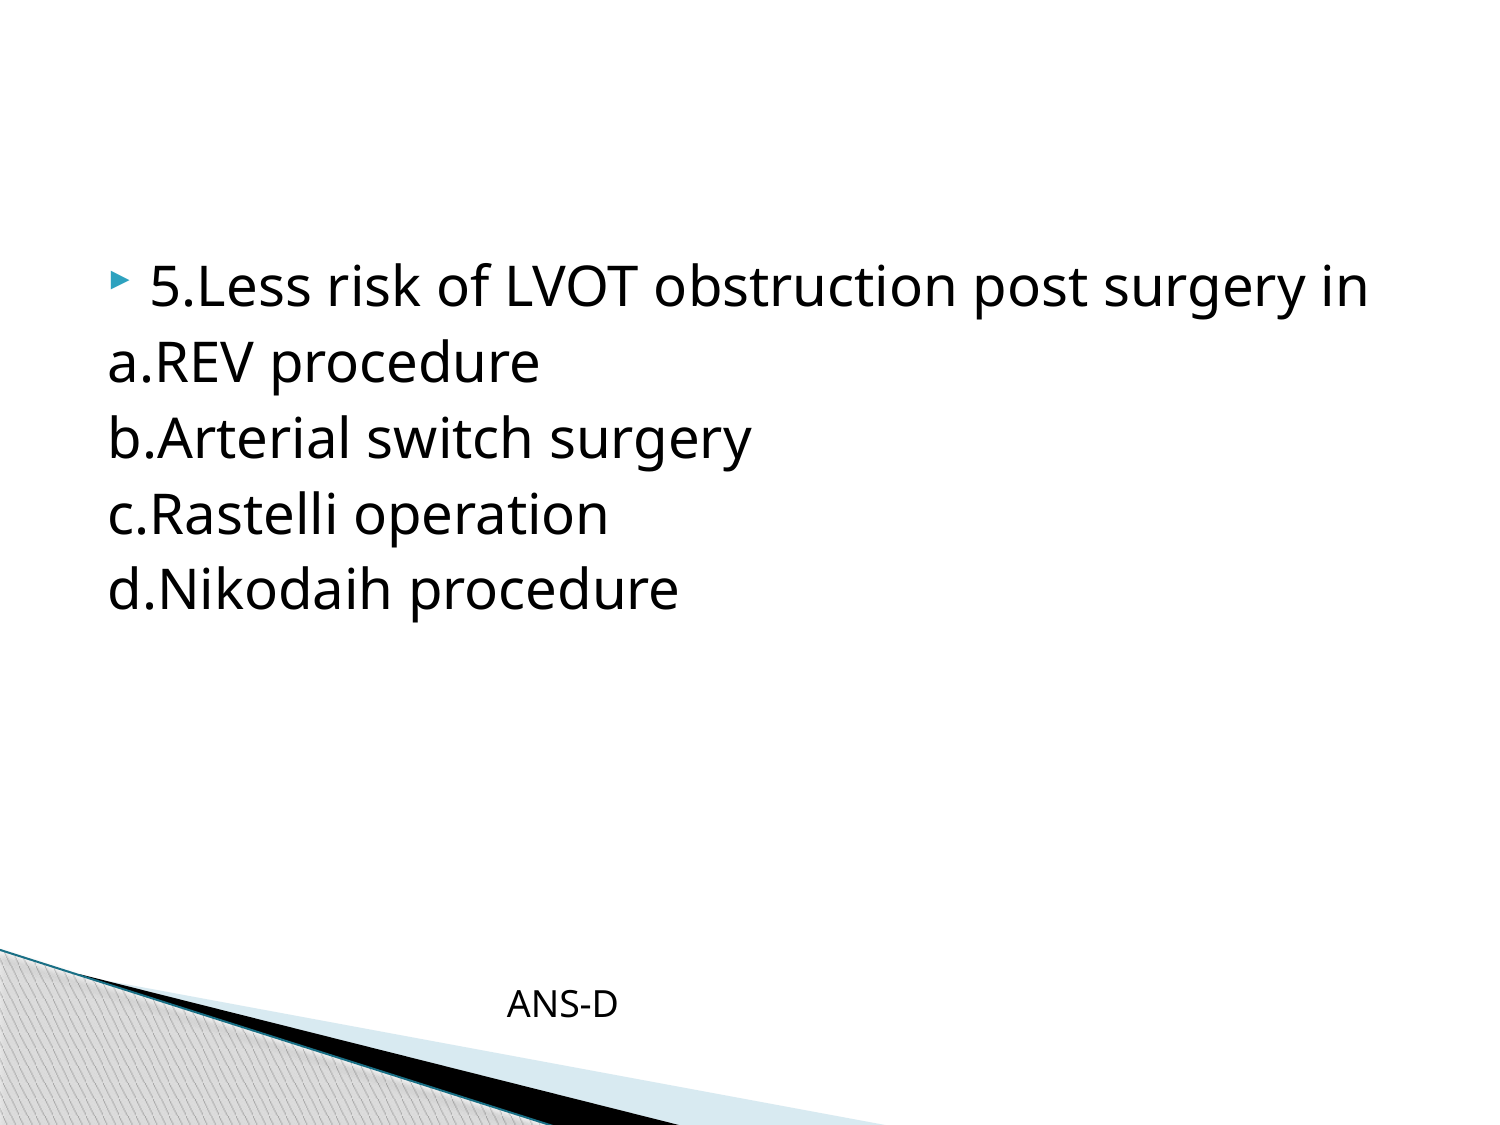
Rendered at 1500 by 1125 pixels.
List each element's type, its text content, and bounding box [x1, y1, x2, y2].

text_box ANS-D [492, 972, 1008, 1033]
list 5.Less risk of LVOT obstruction post surgery in a.REV procedure b.Arterial switch surgery c.Rastelli operation d.Nikodaih procedure [75, 243, 1425, 986]
